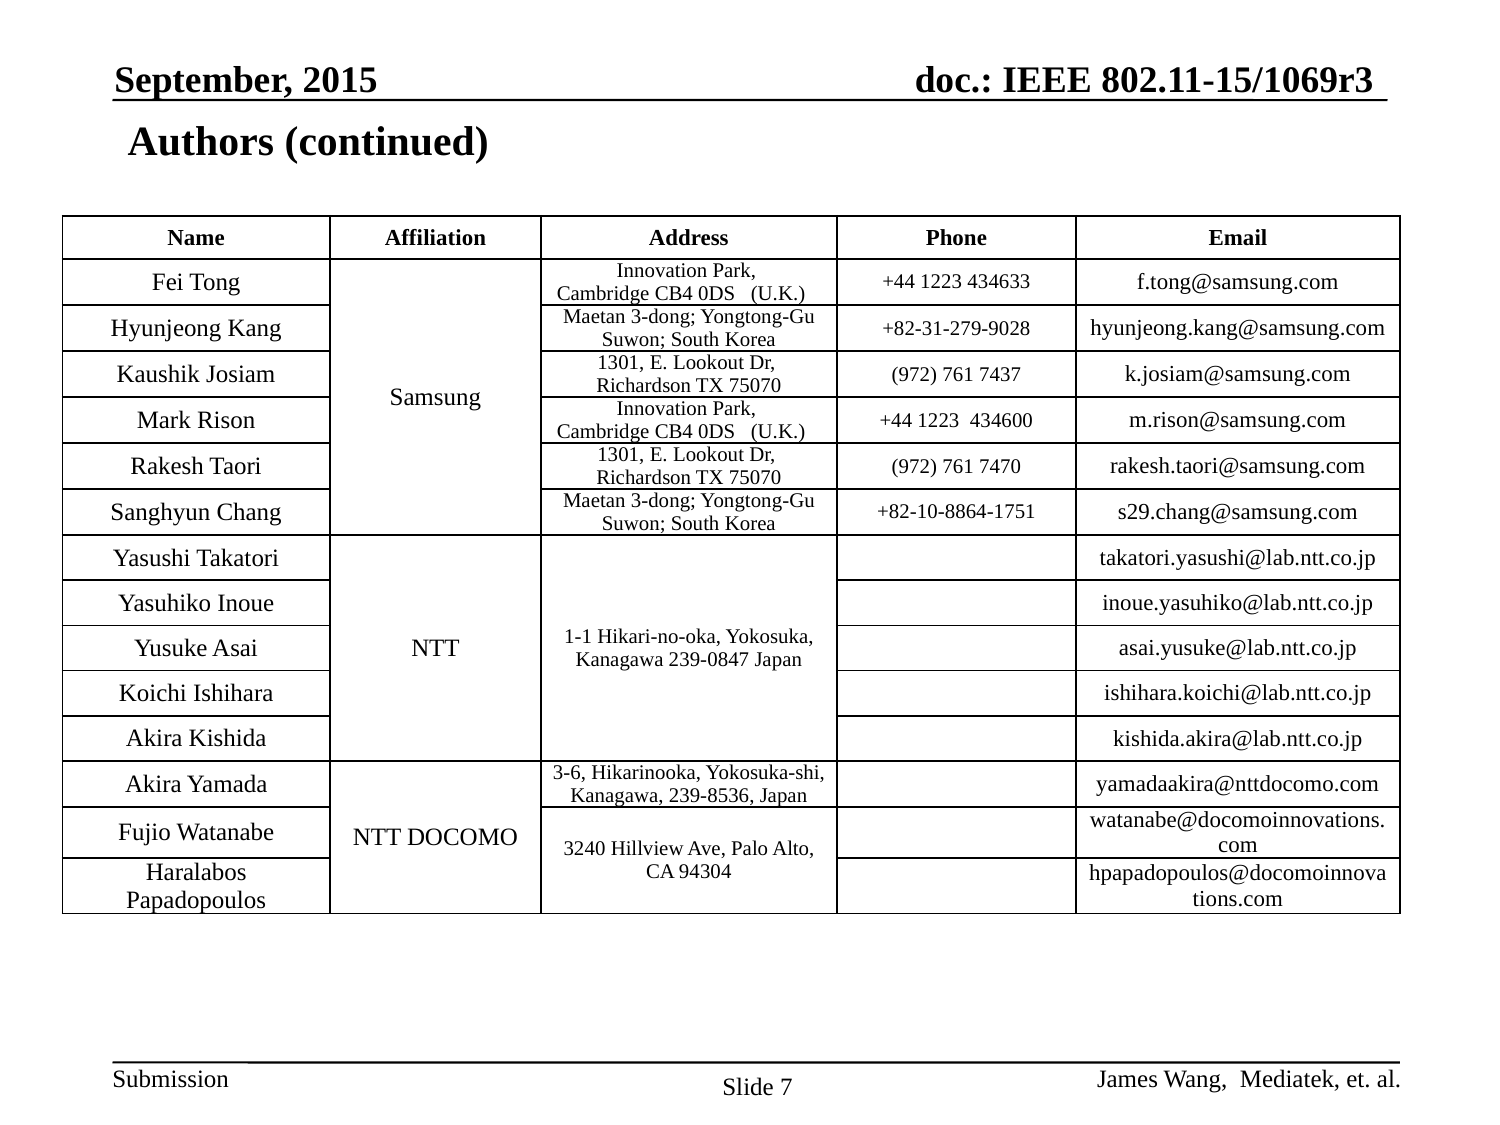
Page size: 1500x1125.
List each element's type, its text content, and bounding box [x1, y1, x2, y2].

table_cell yamadaakira@nttdocomo.com [1077, 762, 1399, 806]
table_header Affiliation [331, 217, 540, 258]
table_cell Kaushik Josiam [63, 352, 329, 396]
table_cell [838, 762, 1075, 806]
table_cell Maetan 3-dong; Yongtong-Gu Suwon; South Korea [542, 306, 836, 350]
table_cell Samsung [331, 260, 540, 534]
table_cell [838, 671, 1075, 715]
title Authors (continued) [112, 119, 1388, 158]
table_cell Innovation Park, Cambridge CB4 0DS (U.K.) [542, 398, 836, 442]
table_cell (972) 761 7437 [838, 352, 1075, 396]
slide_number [114, 54, 381, 101]
table_cell Sanghyun Chang [63, 490, 329, 534]
table_cell 1-1 Hikari-no-oka, Yokosuka, Kanagawa 239-0847 Japan [542, 536, 836, 760]
table_cell f.tong@samsung.com [1077, 260, 1399, 304]
table_cell [838, 536, 1075, 579]
table_cell Rakesh Taori [63, 444, 329, 488]
table_header Address [542, 217, 836, 258]
table_cell [838, 581, 1075, 625]
table_header Email [1077, 217, 1399, 258]
table_cell 3-6, Hikarinooka, Yokosuka-shi, Kanagawa, 239-8536, Japan [542, 762, 836, 806]
table_header Phone [838, 217, 1075, 258]
table_cell [838, 859, 1075, 913]
table_cell Maetan 3-dong; Yongtong-Gu Suwon; South Korea [542, 490, 836, 534]
table_cell Akira Yamada [63, 762, 329, 806]
footer James Wang, Mediatek, et. al. [1092, 1061, 1402, 1093]
table_cell hyunjeong.kang@samsung.com [1077, 306, 1399, 350]
table_cell Koichi Ishihara [63, 671, 329, 715]
table_cell ishihara.koichi@lab.ntt.co.jp [1077, 671, 1399, 715]
table_cell Yusuke Asai [63, 626, 329, 670]
table_cell Akira Kishida [63, 717, 329, 760]
table_cell takatori.yasushi@lab.ntt.co.jp [1077, 536, 1399, 579]
table_cell Haralabos Papadopoulos [63, 859, 329, 913]
table_cell NTT [331, 536, 540, 760]
table_cell +82-31-279-9028 [838, 306, 1075, 350]
table_cell Innovation Park, Cambridge CB4 0DS (U.K.) [542, 260, 836, 304]
table_cell [838, 717, 1075, 760]
table_header Name [63, 217, 329, 258]
table_cell asai.yusuke@lab.ntt.co.jp [1077, 626, 1399, 670]
table_cell kishida.akira@lab.ntt.co.jp [1077, 717, 1399, 760]
table_cell watanabe@docomoinnovations.com [1077, 808, 1399, 857]
table_cell rakesh.taori@samsung.com [1077, 444, 1399, 488]
table_cell hpapadopoulos@docomoinnovations.com [1077, 859, 1399, 913]
table_cell Yasushi Takatori [63, 536, 329, 579]
table_cell [838, 626, 1075, 670]
table_cell NTT DOCOMO [331, 762, 540, 913]
table_cell 1301, E. Lookout Dr, Richardson TX 75070 [542, 444, 836, 488]
table_cell Yasuhiko Inoue [63, 581, 329, 625]
table_cell (972) 761 7470 [838, 444, 1075, 488]
table_cell Fujio Watanabe [63, 808, 329, 857]
table_cell +82-10-8864-1751 [838, 490, 1075, 534]
table_cell k.josiam@samsung.com [1077, 352, 1399, 396]
table_cell Fei Tong [63, 260, 329, 304]
table_cell m.rison@samsung.com [1077, 398, 1399, 442]
table_cell 3240 Hillview Ave, Palo Alto, CA 94304 [542, 808, 836, 913]
table_cell +44 1223 434633 [838, 260, 1075, 304]
table_cell inoue.yasuhiko@lab.ntt.co.jp [1077, 581, 1399, 625]
table_cell Hyunjeong Kang [63, 306, 329, 350]
table_cell s29.chang@samsung.com [1077, 490, 1399, 534]
slide_number Slide 7 [713, 1069, 802, 1101]
table_cell [838, 808, 1075, 857]
table_cell 1301, E. Lookout Dr, Richardson TX 75070 [542, 352, 836, 396]
table_cell +44 1223 434600 [838, 398, 1075, 442]
table_cell Mark Rison [63, 398, 329, 442]
